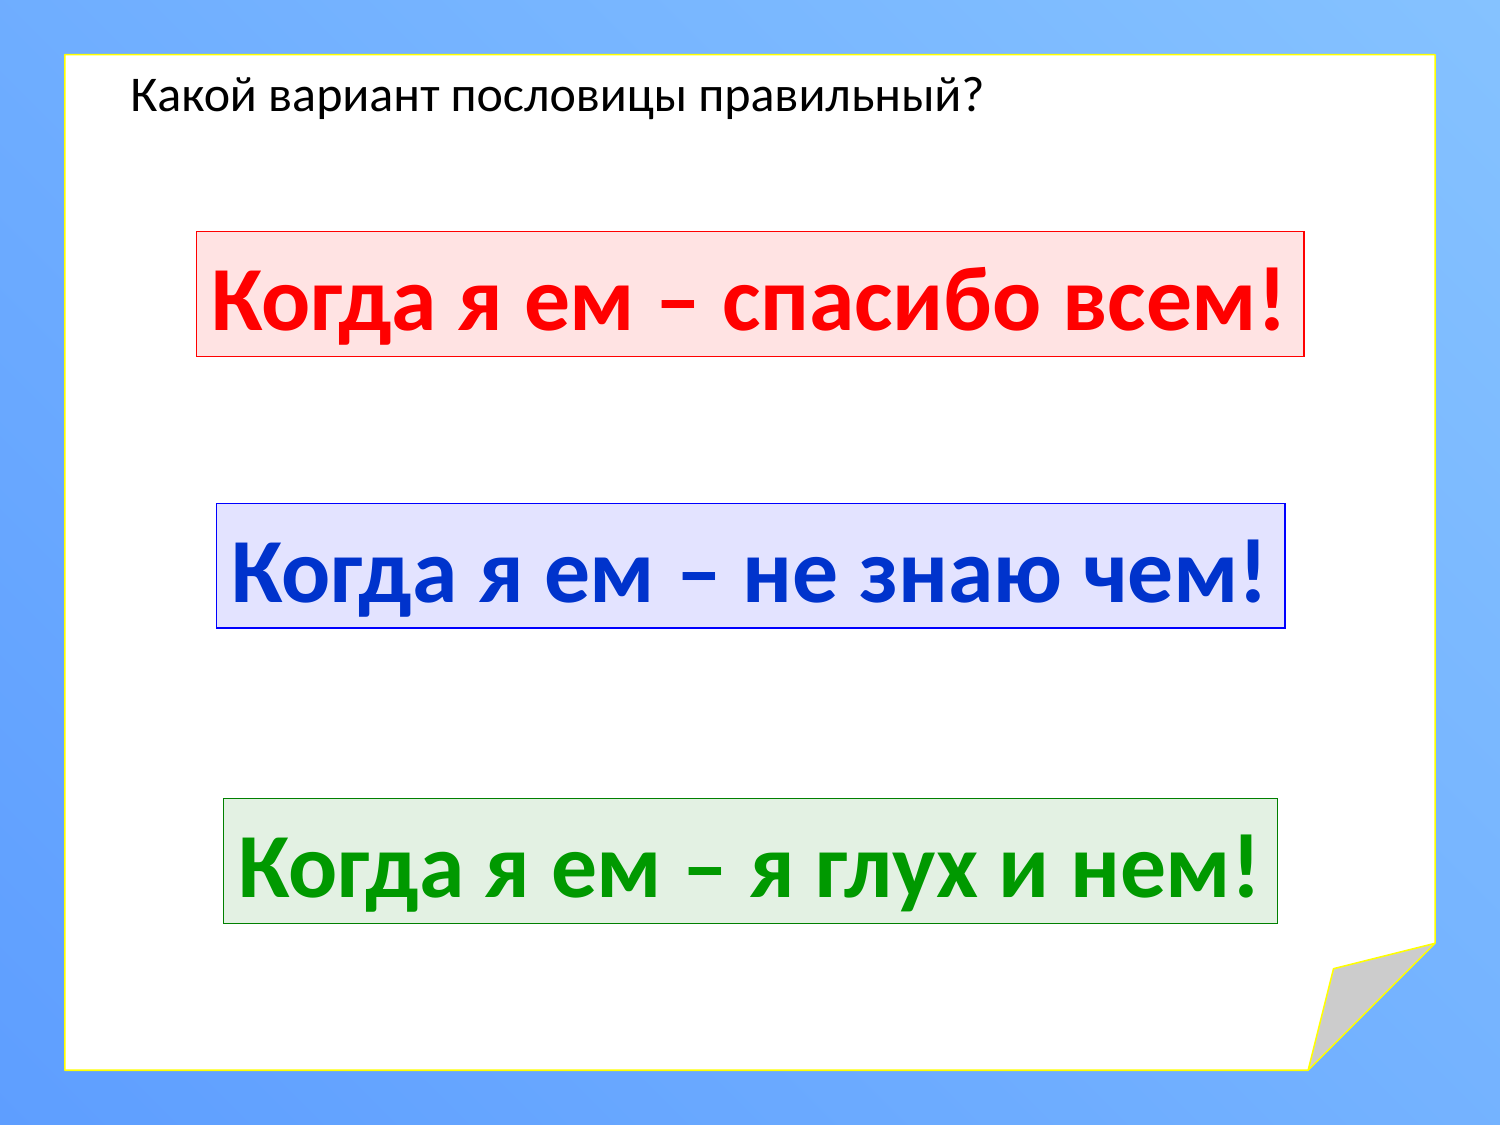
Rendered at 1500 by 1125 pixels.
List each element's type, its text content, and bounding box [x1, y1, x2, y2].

text_box Когда я ем – не знаю чем! [216, 503, 1286, 628]
text_box Когда я ем – спасибо всем! [196, 231, 1304, 357]
text_box Когда я ем – я глух и нем! [223, 798, 1278, 924]
text_box [64, 54, 1436, 1071]
text_box Какой вариант пословицы правильный? [115, 54, 1001, 130]
